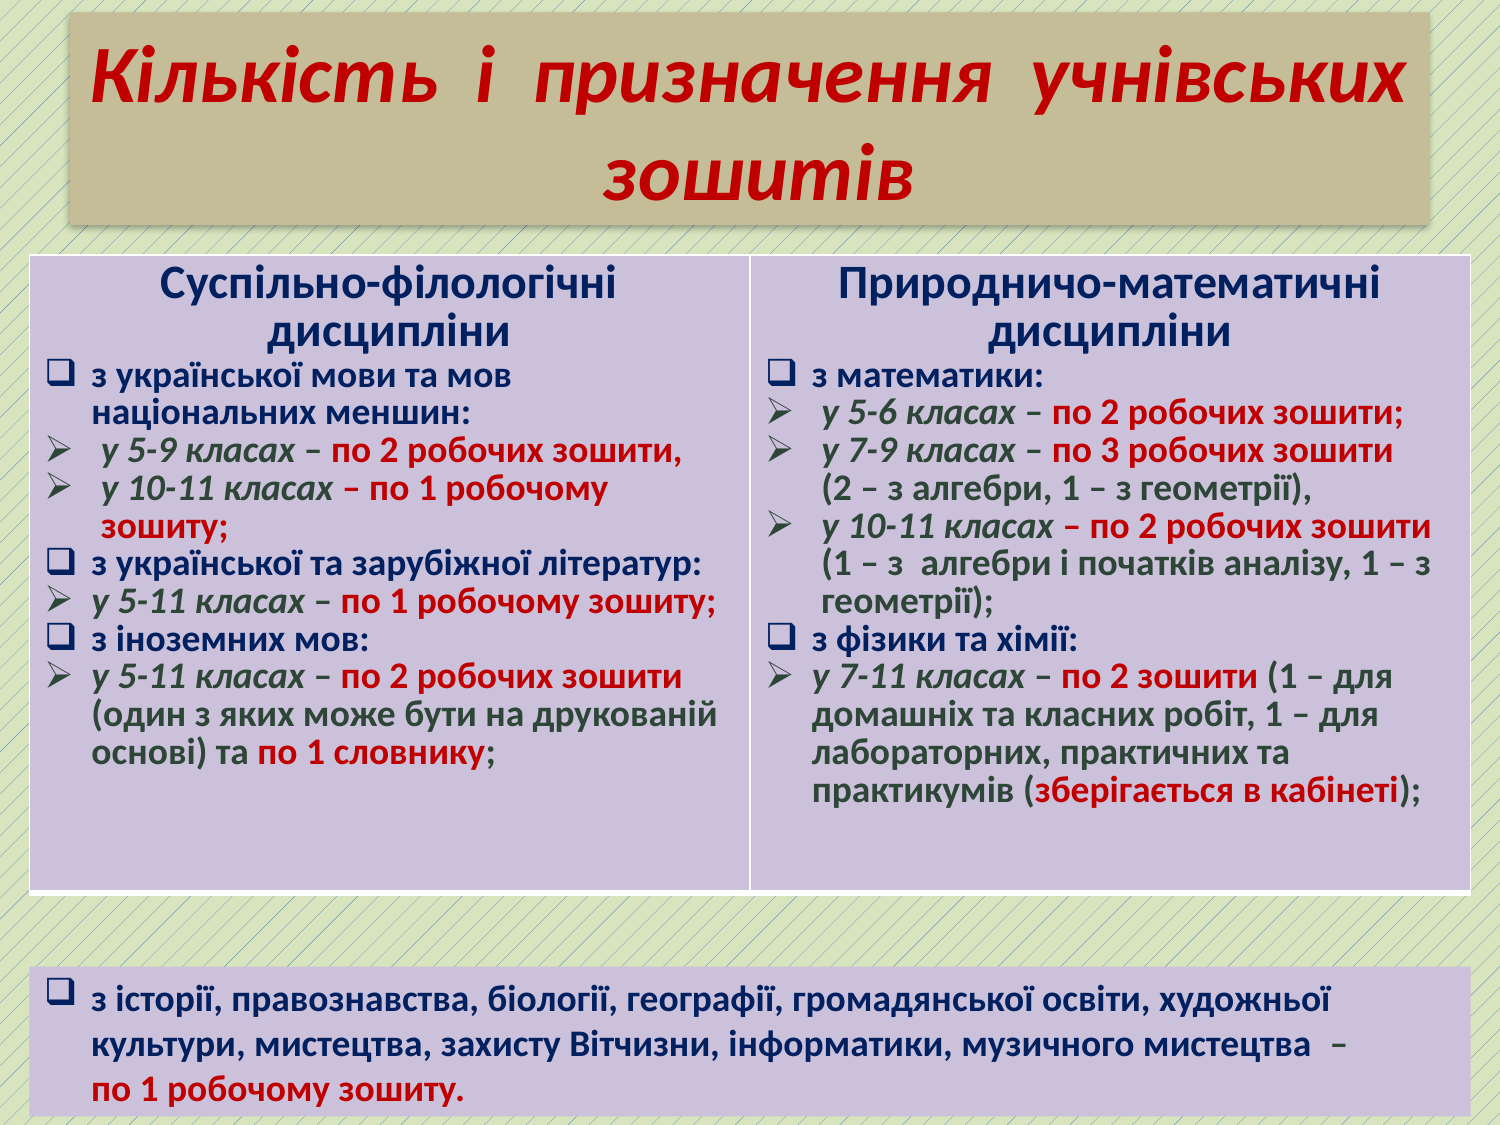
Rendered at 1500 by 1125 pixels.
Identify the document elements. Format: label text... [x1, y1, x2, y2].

table_header Суспільно-філологічні дисципліни з української мови та мов національних меншин: у 5-9 класах – по 2 робочих зошити, у 10-11 класах – по 1 робочому зошиту; з української та зарубіжної літератур: у 5-11 класах – по 1 робочому зошиту; з іноземних мов: у 5-11 класах – по 2 робочих зошити (один з яких може бути на друкованій основі) та по 1 словнику; [30, 256, 749, 890]
text_box з історії, правознавства, біології, географії, громадянської освіти, художньої культури, мистецтва, захисту Вітчизни, інформатики, музичного мистецтва – по 1 робочому зошиту. [29, 966, 1471, 1117]
text_box [123, 262, 705, 966]
table_header Природничо-математичні дисципліни з математики: у 5-6 класах – по 2 робочих зошити; у 7-9 класах – по 3 робочих зошити (2 – з алгебри, 1 – з геометрії), у 10-11 класах – по 2 робочих зошити (1 – з алгебри і початків аналізу, 1 – з геометрії); з фізики та хімії: у 7-11 класах – по 2 зошити (1 – для домашніх та класних робіт, 1 – для лабораторних, практичних та практикумів (зберігається в кабінеті); [751, 256, 1470, 890]
title Кількість і призначення учнівських зошитів [69, 12, 1430, 225]
